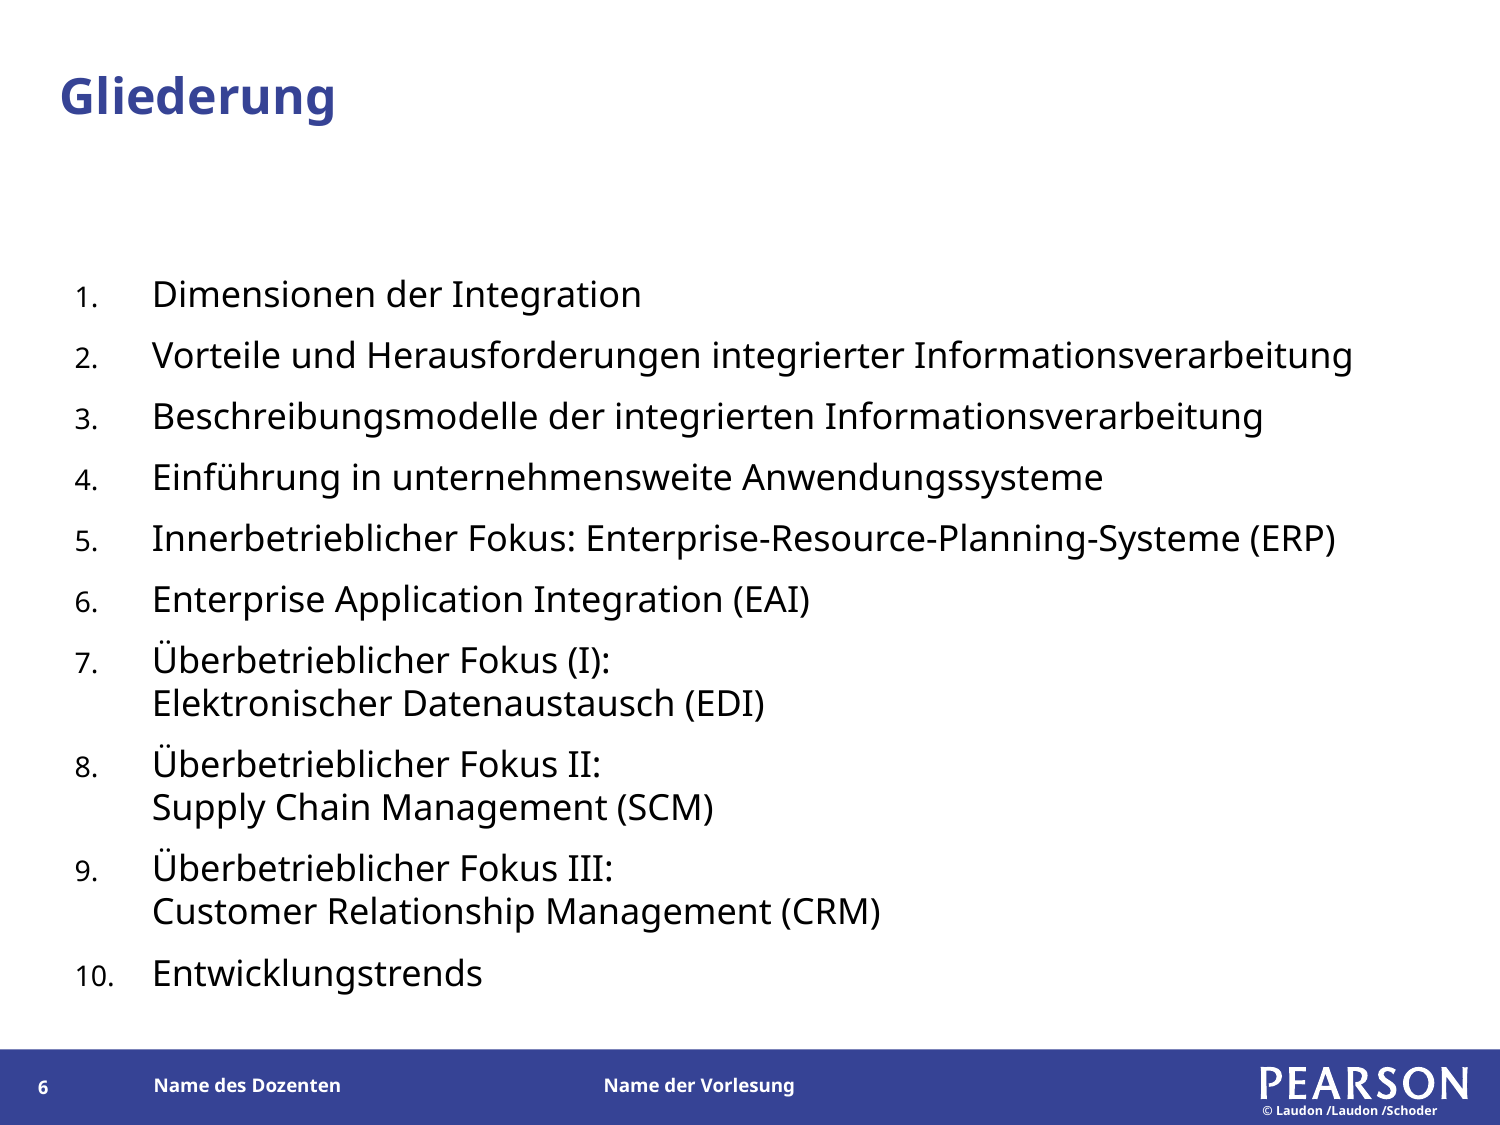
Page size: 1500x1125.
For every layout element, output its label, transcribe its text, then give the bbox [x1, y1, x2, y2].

slide_number 5 [22, 1067, 136, 1098]
title Gliederung [59, 64, 1410, 213]
list Dimensionen der Integration Vorteile und Herausforderungen integrierter Informationsverarbeitung Beschreibungsmodelle der integrierten Informationsverarbeitung Einführung in unternehmensweite Anwendungssysteme Innerbetrieblicher Fokus: Enterprise-Resource-Planning-Systeme (ERP) Enterprise Application Integration (EAI) Überbetrieblicher Fokus (I): Elektronischer Datenaustausch (EDI) Überbetrieblicher Fokus II: Supply Chain Management (SCM) Überbetrieblicher Fokus III: Customer Relationship Management (CRM) Entwicklungstrends [59, 263, 1410, 1017]
